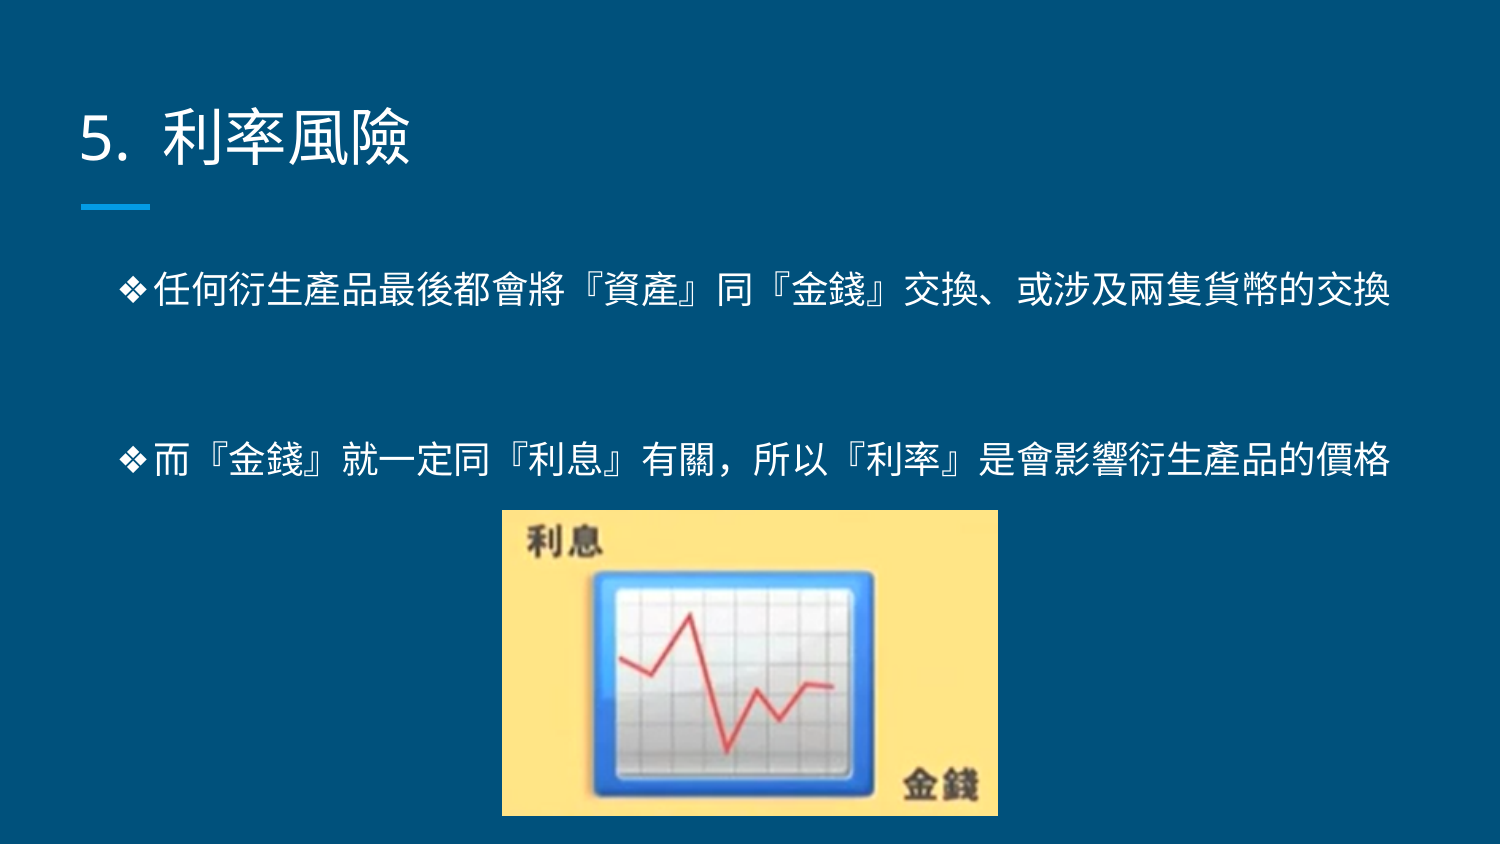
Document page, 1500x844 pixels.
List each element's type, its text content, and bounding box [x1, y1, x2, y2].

title 5. 利率風險 [63, 75, 1437, 188]
picture [503, 511, 997, 815]
list 任何衍生產品最後都會將『資產』同『金錢』交換、或涉及兩隻貨幣的交換 而『金錢』就一定同『利息』有關，所以『利率』是會影響衍生產品的價格 [63, 244, 1437, 750]
